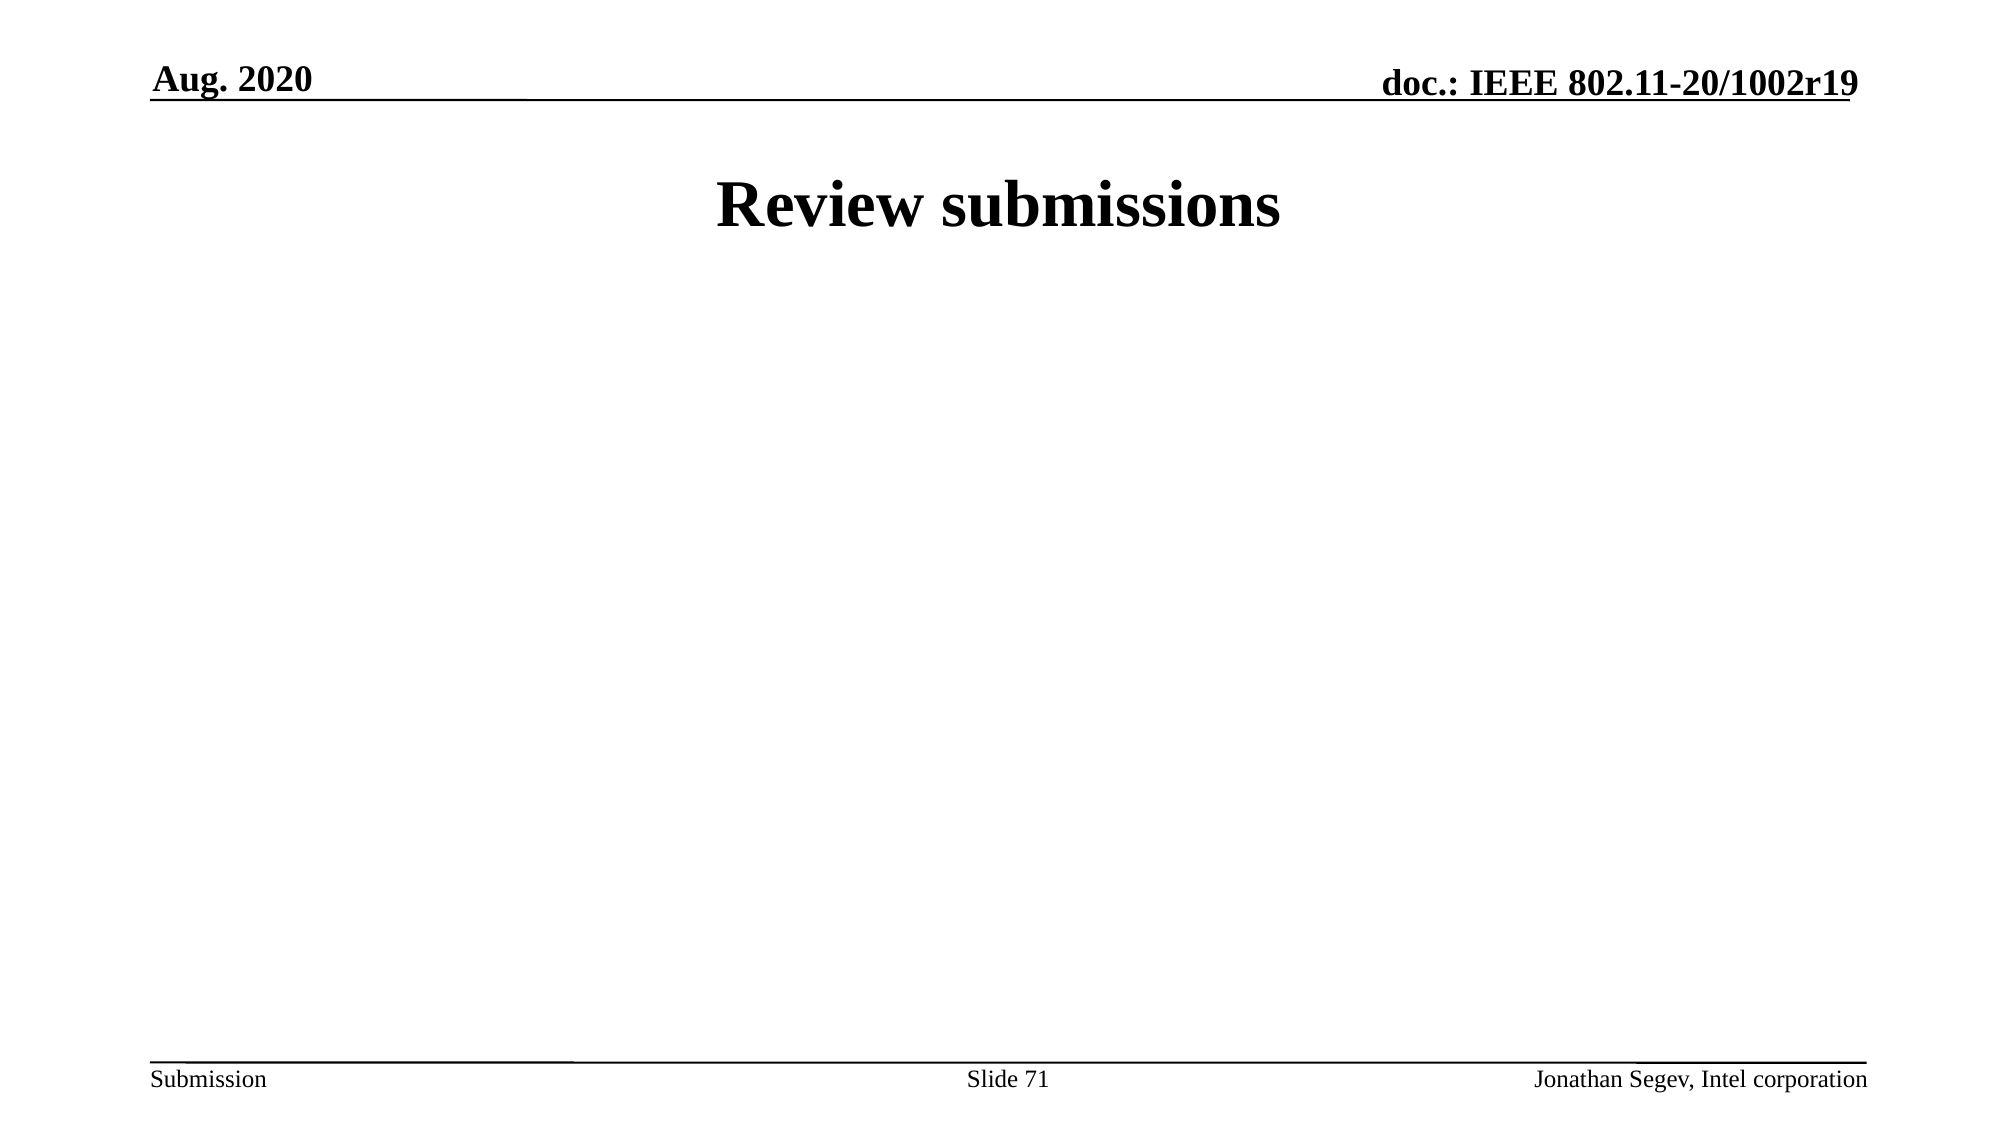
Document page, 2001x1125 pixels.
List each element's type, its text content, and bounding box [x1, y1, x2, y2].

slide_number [152, 54, 563, 100]
title Review submissions [149, 112, 1850, 288]
slide_number Slide 71 [950, 1061, 1067, 1123]
footer Jonathan Segev, Intel corporation [1171, 1061, 1869, 1093]
